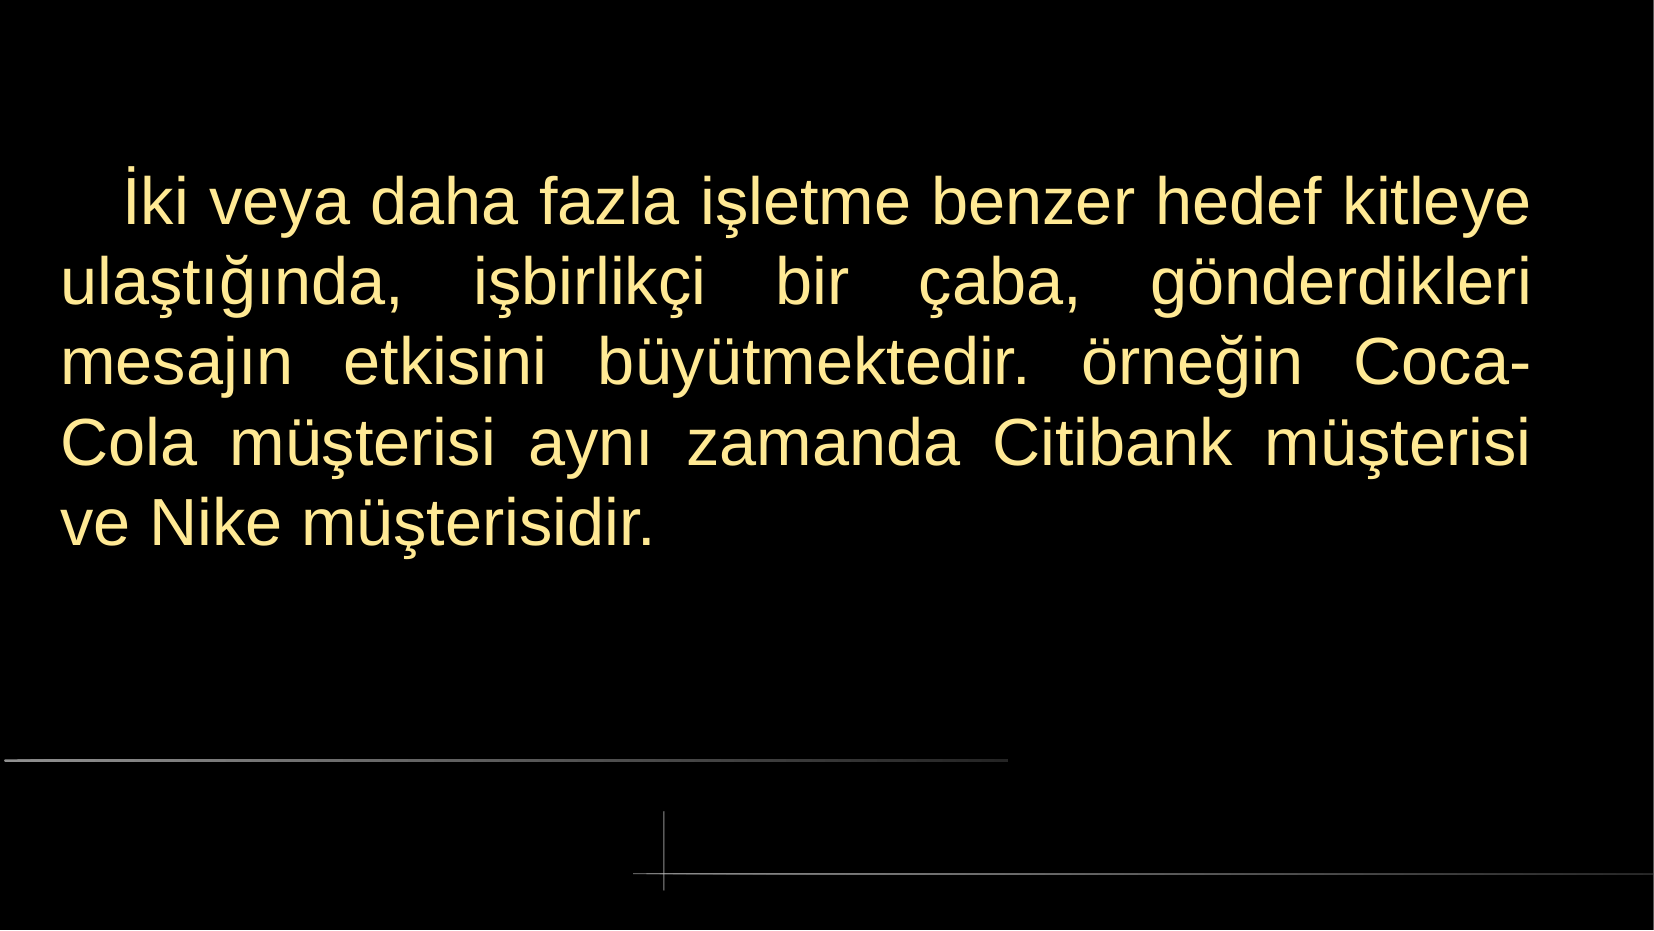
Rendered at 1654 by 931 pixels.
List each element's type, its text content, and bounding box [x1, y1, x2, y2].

list İki veya daha fazla işletme benzer hedef kitleye ulaştığında, işbirlikçi bir çaba, gönderdikleri mesajın etkisini büyütmektedir. örneğin Coca-Cola müşterisi aynı zamanda Citibank müşterisi ve Nike müşterisidir. [60, 48, 1533, 866]
